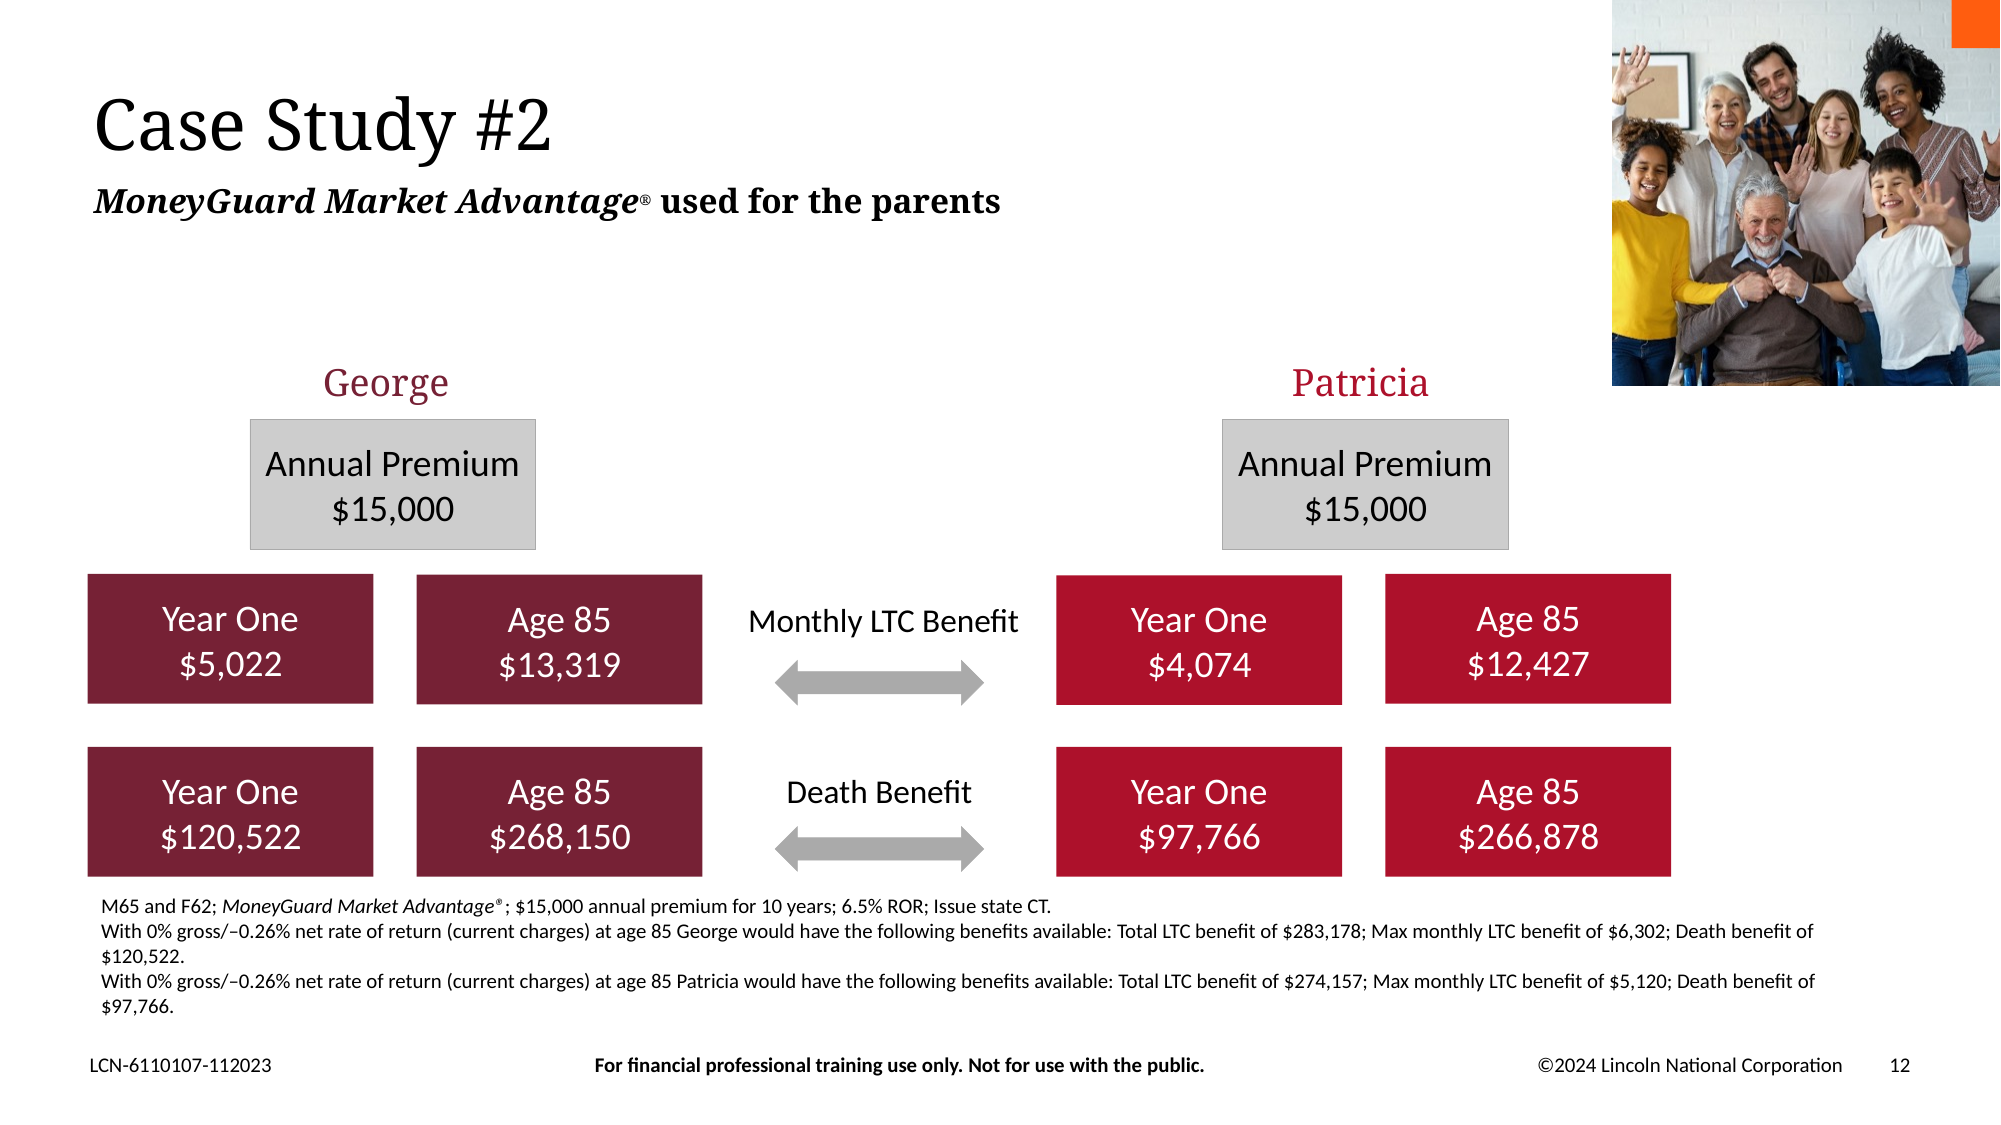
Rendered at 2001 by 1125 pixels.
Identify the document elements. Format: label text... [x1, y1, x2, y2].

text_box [87, 358, 1672, 877]
list MoneyGuard Market Advantage® used for the parents [93, 179, 1607, 225]
text_box M65 and F62; MoneyGuard Market Advantage®; $15,000 annual premium for 10 years; 6.5% ROR; Issue state CT. With 0% gross/–0.26% net rate of return (current charges) at age 85 George would have the following benefits available: Total LTC benefit of $283,178; Max monthly LTC benefit of $6,302; Death benefit of $120,522. With 0% gross/–0.26% net rate of return (current charges) at age 85 Patricia would have the following benefits available: Total LTC benefit of $274,157; Max monthly LTC benefit of $5,120; Death benefit of $97,766. [101, 892, 1867, 1043]
picture [1612, 0, 2000, 386]
title Case Study #2 [93, 79, 1607, 165]
